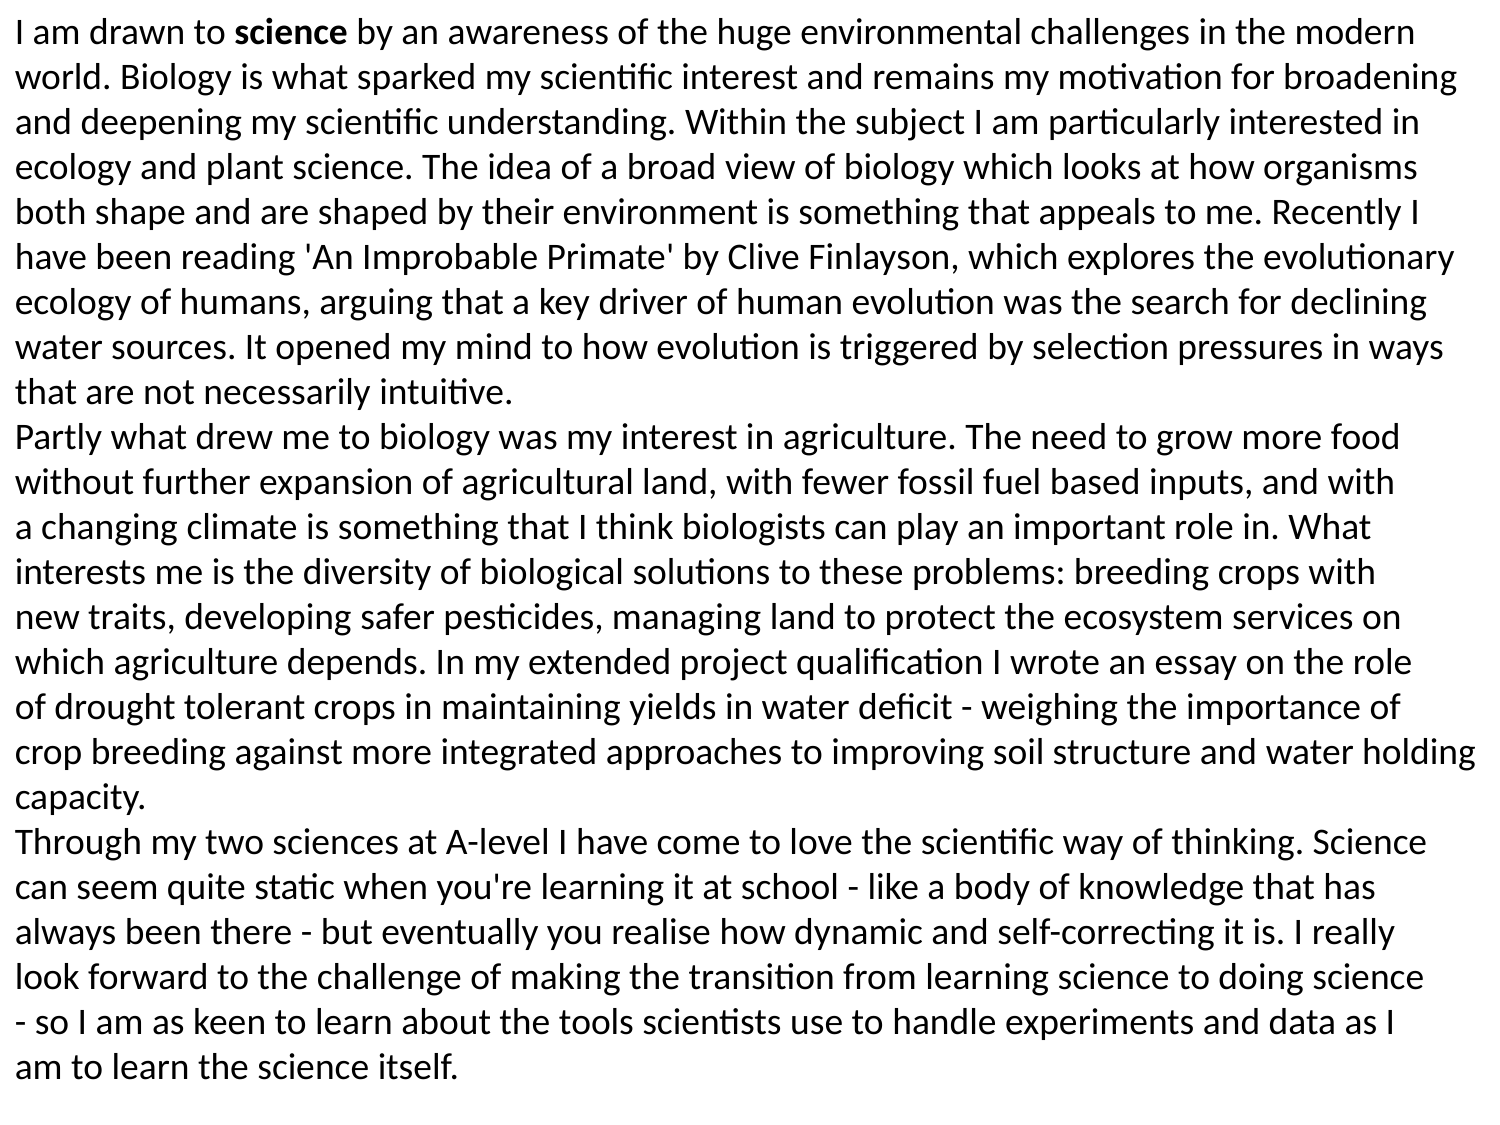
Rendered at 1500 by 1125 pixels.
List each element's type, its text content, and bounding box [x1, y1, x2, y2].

text_box I am drawn to science by an awareness of the huge environmental challenges in the modern world. Biology is what sparked my scientific interest and remains my motivation for broadening and deepening my scientific understanding. Within the subject I am particularly interested in ecology and plant science. The idea of a broad view of biology which looks at how organisms both shape and are shaped by their environment is something that appeals to me. Recently I have been reading 'An Improbable Primate' by Clive Finlayson, which explores the evolutionary ecology of humans, arguing that a key driver of human evolution was the search for declining water sources. It opened my mind to how evolution is triggered by selection pressures in ways that are not necessarily intuitive. Partly what drew me to biology was my interest in agriculture. The need to grow more food without further expansion of agricultural land, with fewer fossil fuel based inputs, and with a changing climate is something that I think biologists can play an important role in. What interests me is the diversity of biological solutions to these problems: breeding crops with new traits, developing safer pesticides, managing land to protect the ecosystem services on which agriculture depends. In my extended project qualification I wrote an essay on the role of drought tolerant crops in maintaining yields in water deficit - weighing the importance of crop breeding against more integrated approaches to improving soil structure and water holding capacity. Through my two sciences at A-level I have come to love the scientific way of thinking. Science can seem quite static when you're learning it at school - like a body of knowledge that has always been there - but eventually you realise how dynamic and self-correcting it is. I really look forward to the challenge of making the transition from learning science to doing science - so I am as keen to learn about the tools scientists use to handle experiments and data as I am to learn the science itself. [0, 0, 1500, 1095]
